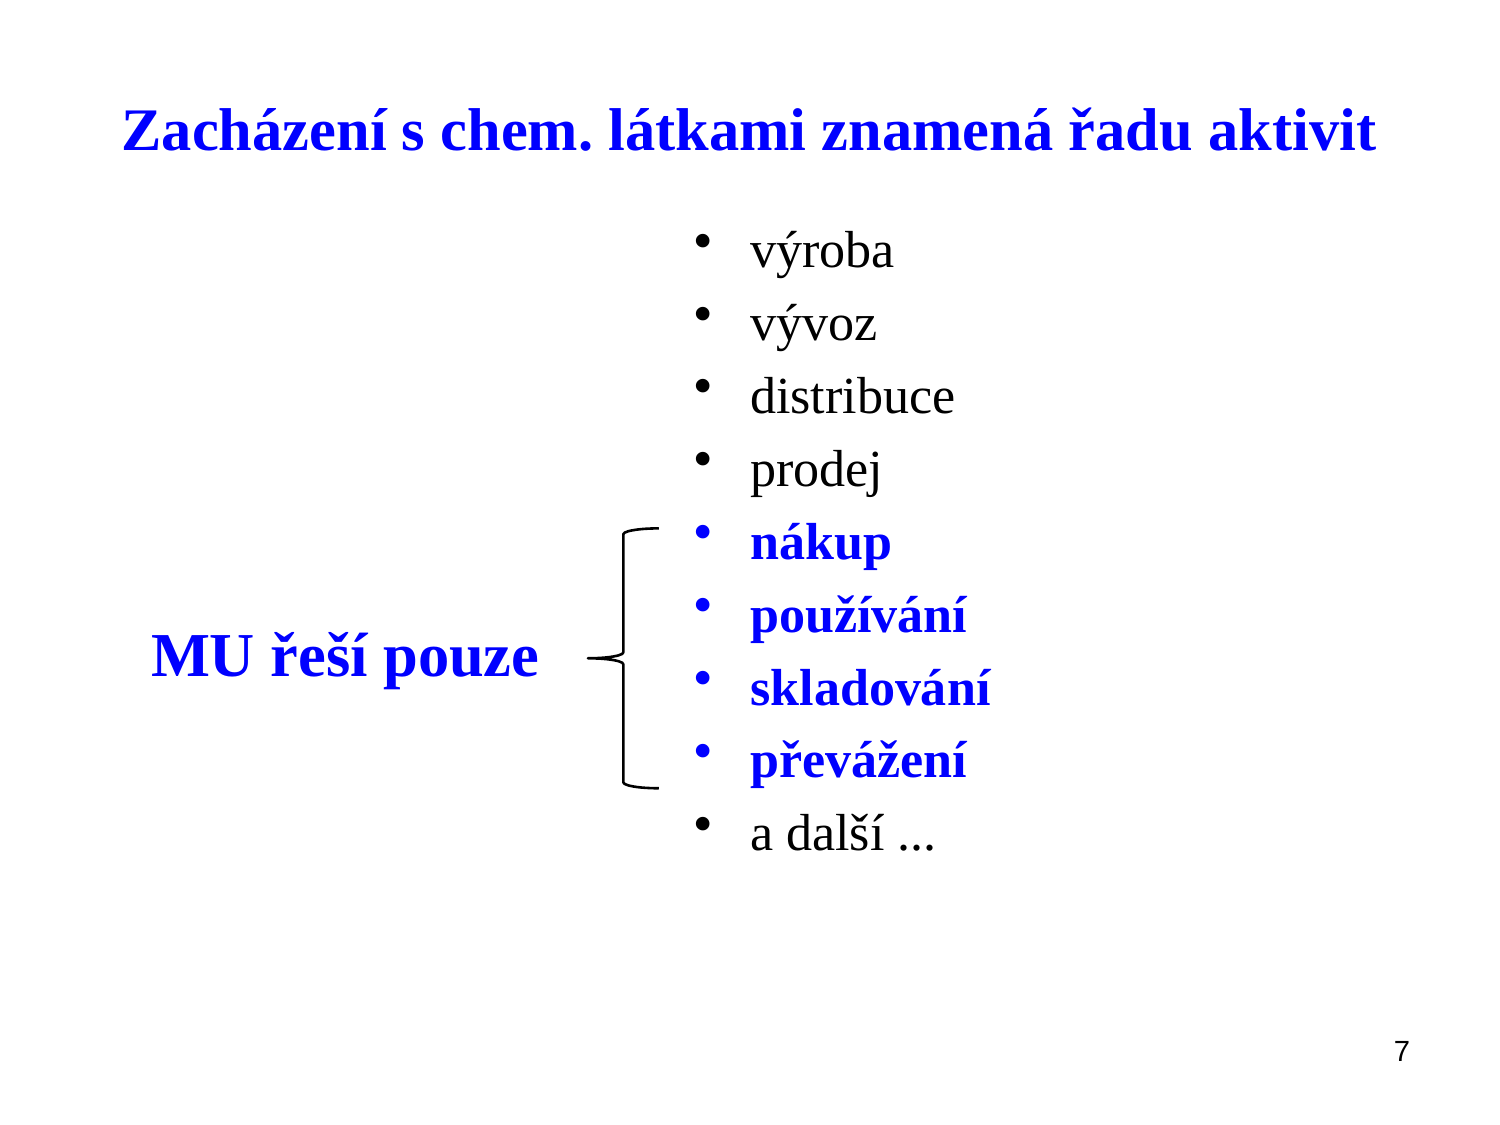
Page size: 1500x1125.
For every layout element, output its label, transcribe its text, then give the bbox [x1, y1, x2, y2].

text_box [587, 527, 659, 790]
text_box MU řeší pouze [112, 558, 556, 746]
slide_number 7 [1074, 1024, 1425, 1103]
list výroba vývoz distribuce prodej nákup používání skladování převážení a další ... [679, 208, 1296, 913]
title Zacházení s chem. látkami znamená řadu aktivit [0, 45, 1500, 209]
